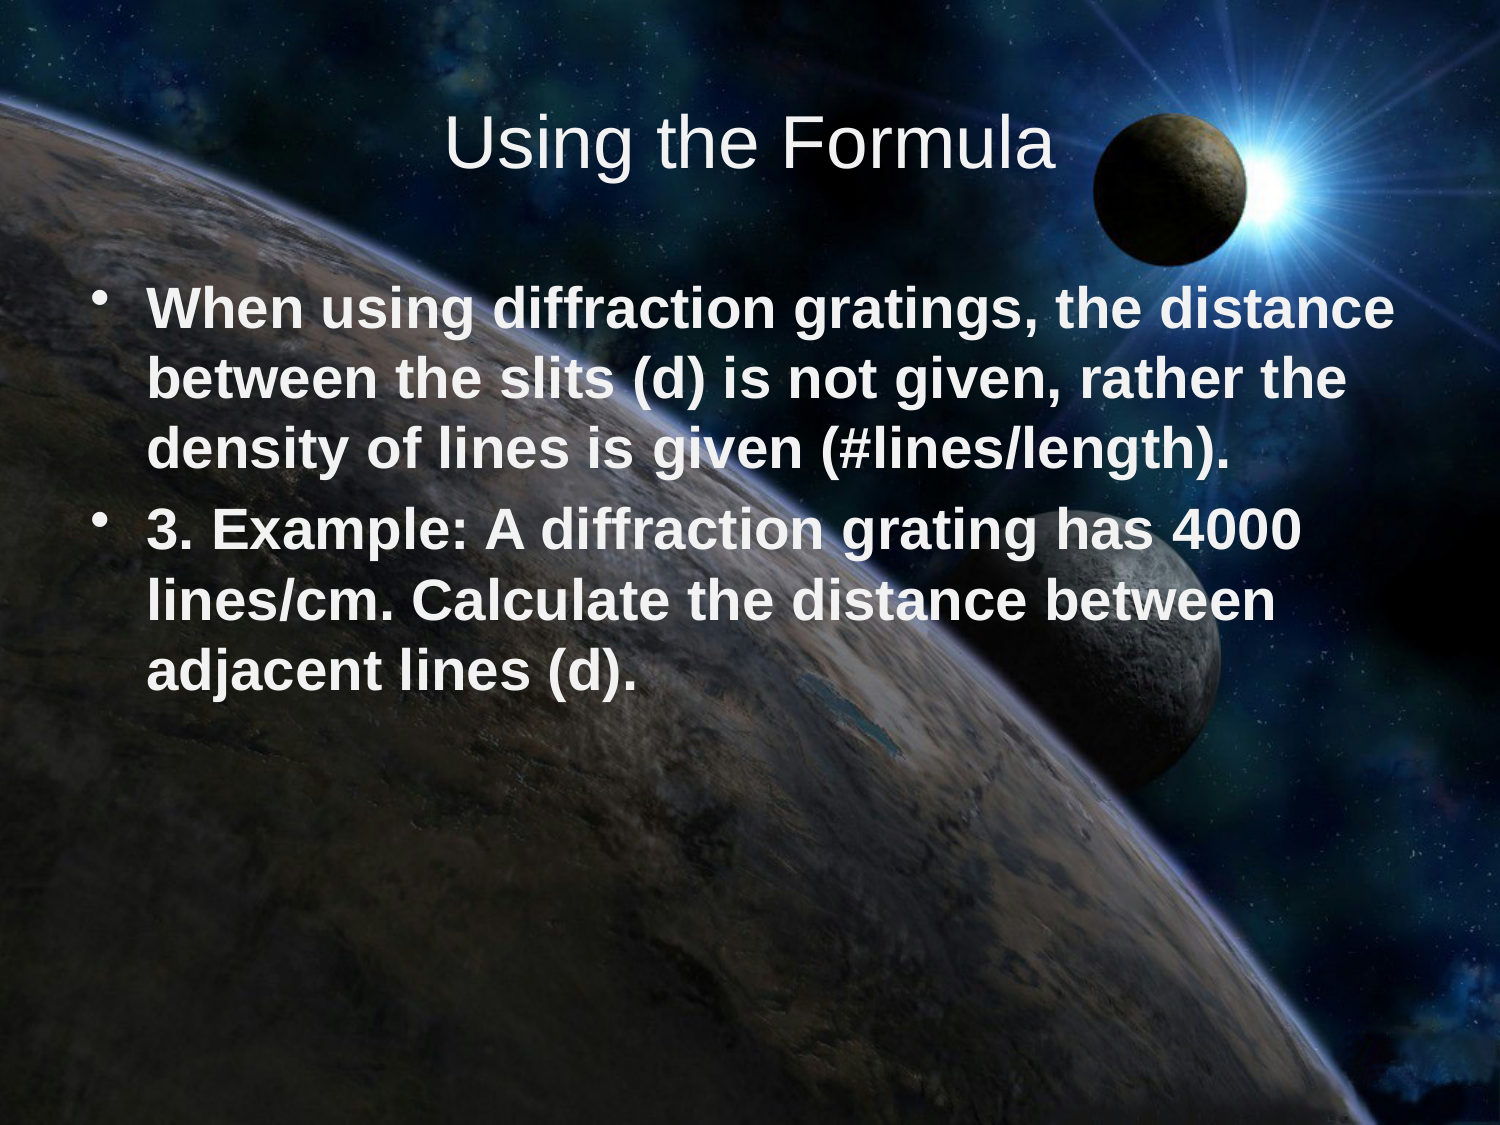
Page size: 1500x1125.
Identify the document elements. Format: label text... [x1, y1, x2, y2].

picture [0, 0, 1500, 1125]
title Using the Formula [74, 44, 1426, 233]
list When using diffraction gratings, the distance between the slits (d) is not given, rather the density of lines is given (#lines/length). 3. Example: A diffraction grating has 4000 lines/cm. Calculate the distance between adjacent lines (d). [74, 262, 1426, 1088]
